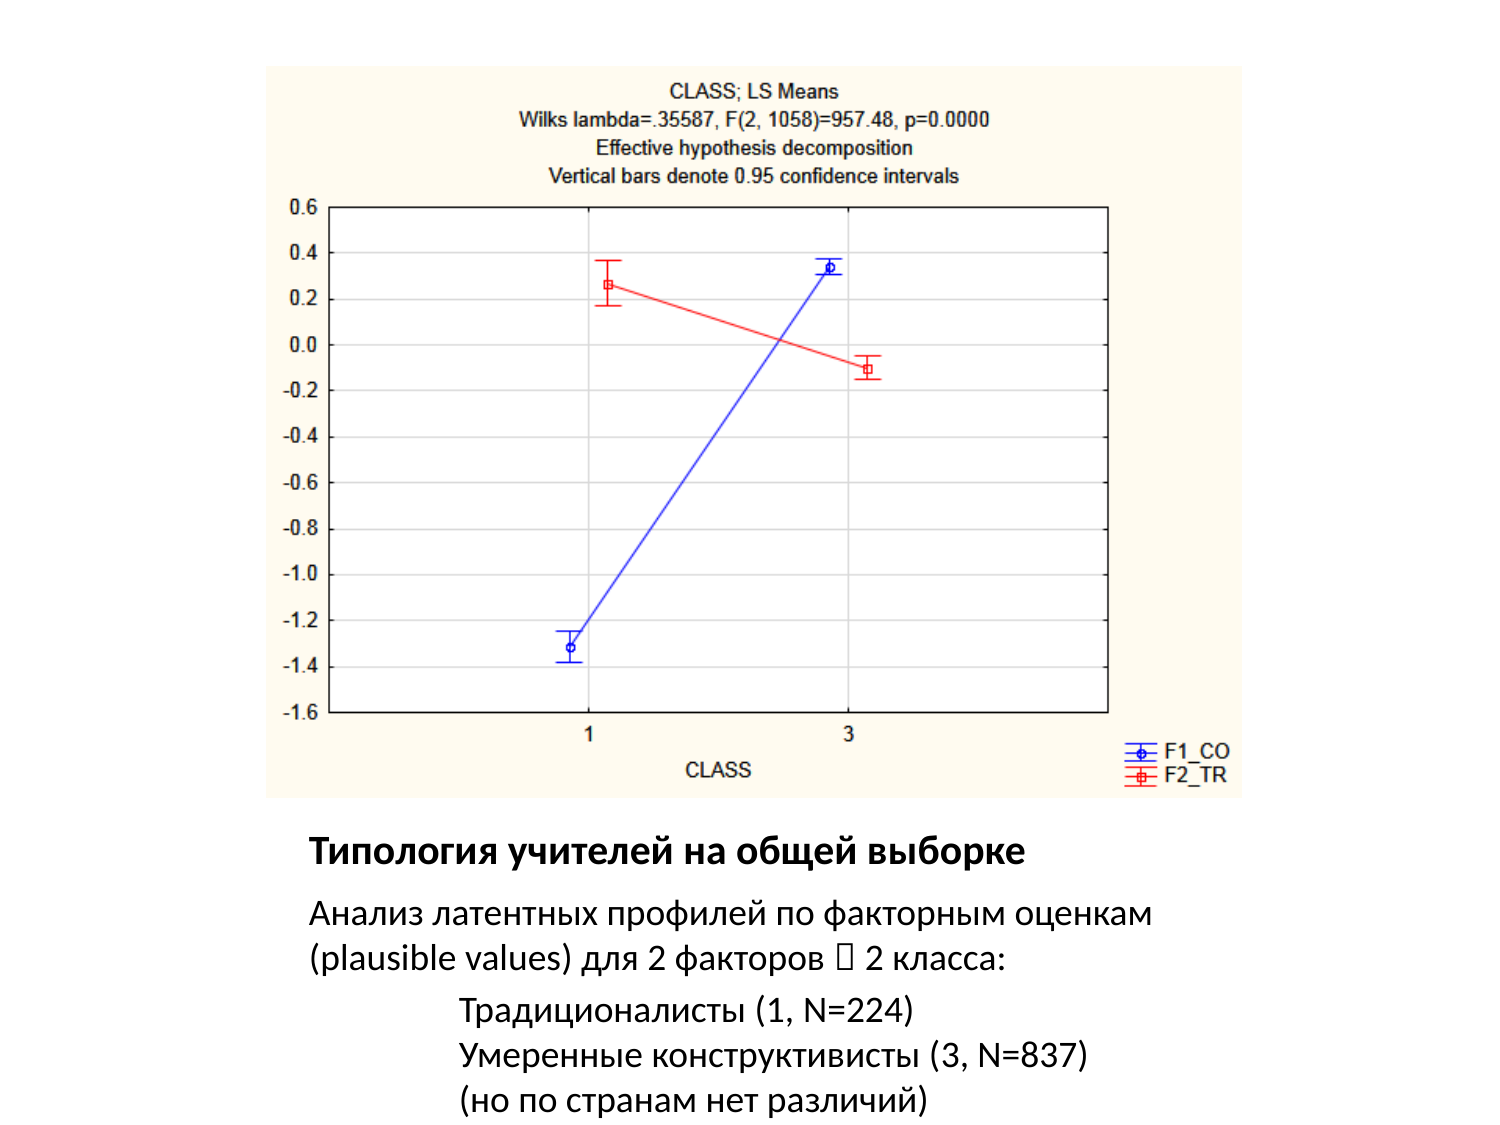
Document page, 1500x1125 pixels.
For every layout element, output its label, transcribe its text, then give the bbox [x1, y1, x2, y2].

title Типология учителей на общей выборке [294, 805, 1194, 880]
picture [266, 66, 1242, 798]
list Анализ латентных профилей по факторным оценкам (plausible values) для 2 факторов  2 класса: Традиционалисты (1, N=224) Умеренные конструктивисты (3, N=837) (но по странам нет различий) [294, 880, 1194, 1125]
